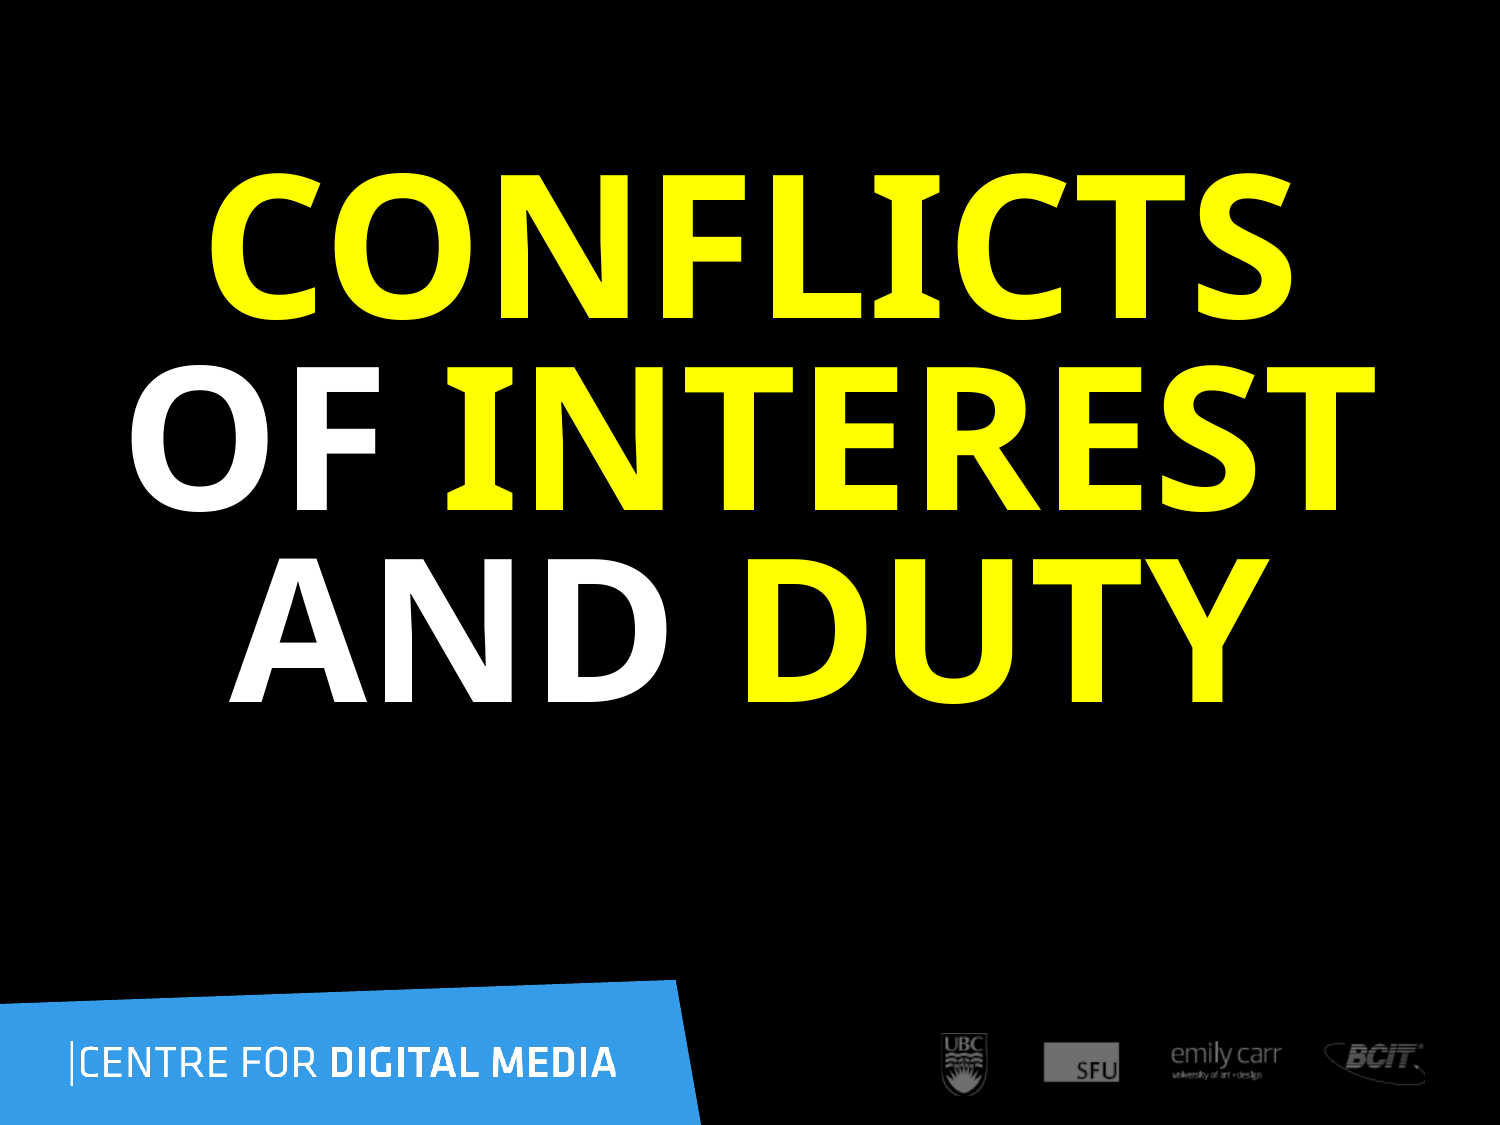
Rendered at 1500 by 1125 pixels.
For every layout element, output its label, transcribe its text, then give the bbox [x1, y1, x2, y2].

list CONFLICTS OF INTEREST AND DUTY [75, 152, 1425, 861]
